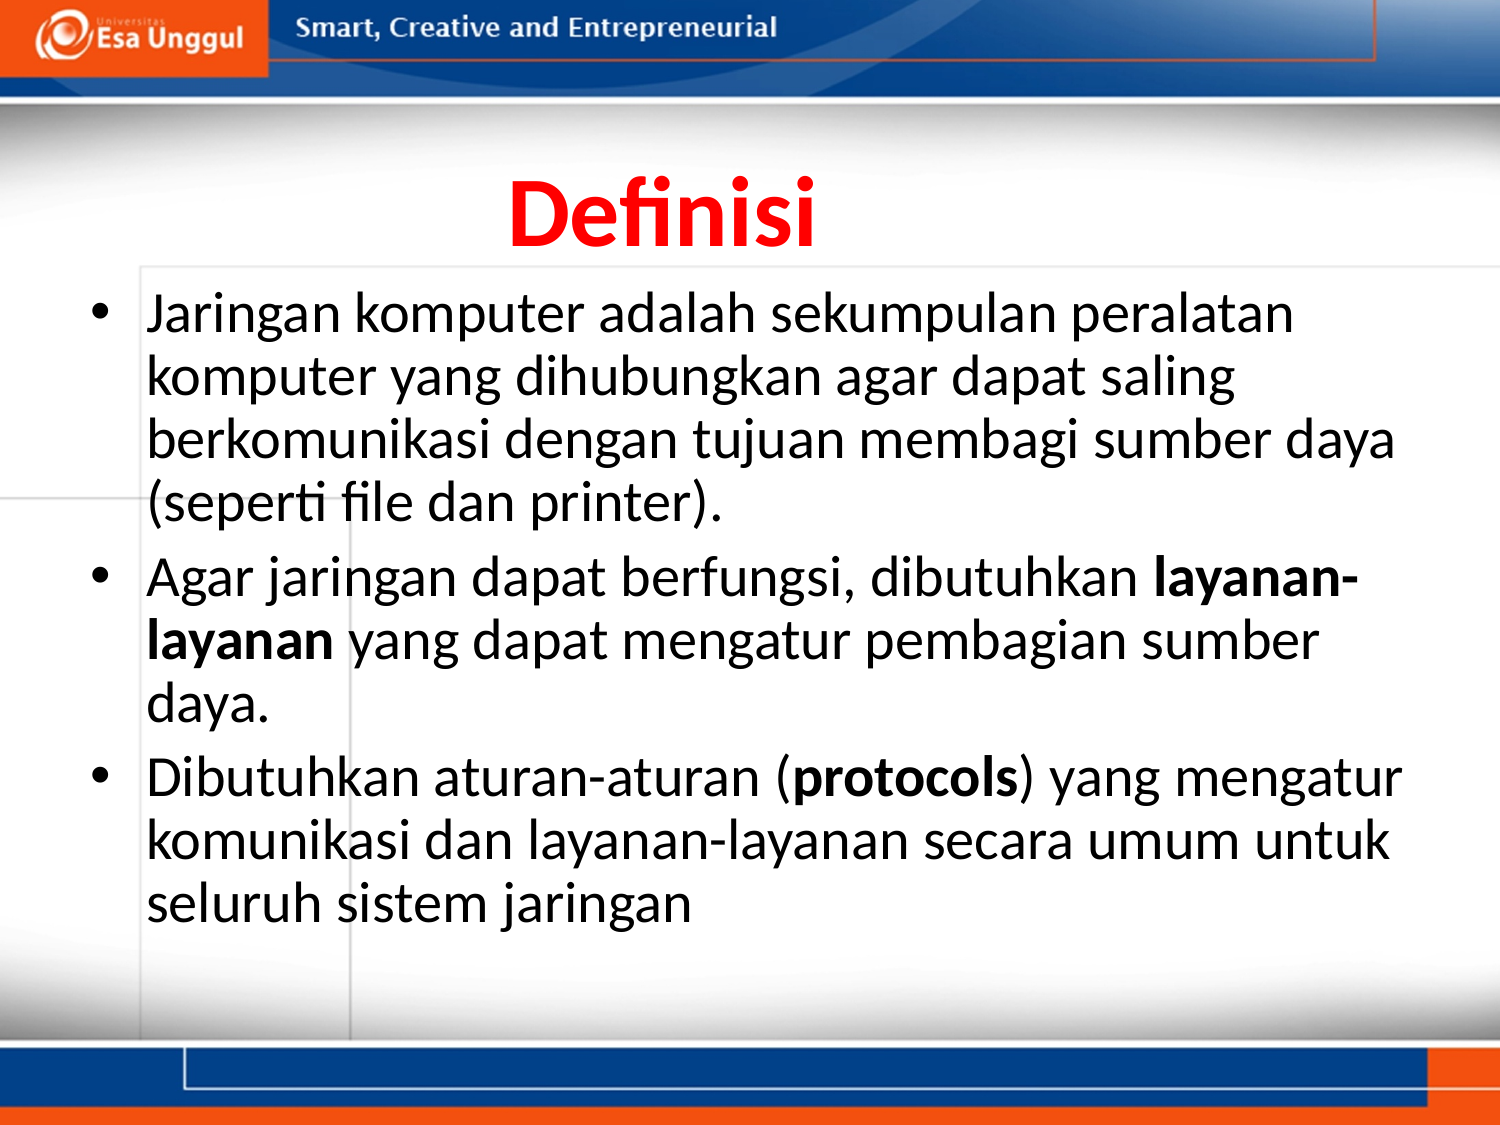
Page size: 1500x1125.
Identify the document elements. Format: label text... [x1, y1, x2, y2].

picture [0, 0, 1500, 1125]
title Definisi [200, 137, 1125, 275]
list Jaringan komputer adalah sekumpulan peralatan komputer yang dihubungkan agar dapat saling berkomunikasi dengan tujuan membagi sumber daya (seperti file dan printer). Agar jaringan dapat berfungsi, dibutuhkan layanan-layanan yang dapat mengatur pembagian sumber daya. Dibutuhkan aturan-aturan (protocols) yang mengatur komunikasi dan layanan-layanan secara umum untuk seluruh sistem jaringan [75, 275, 1425, 1005]
